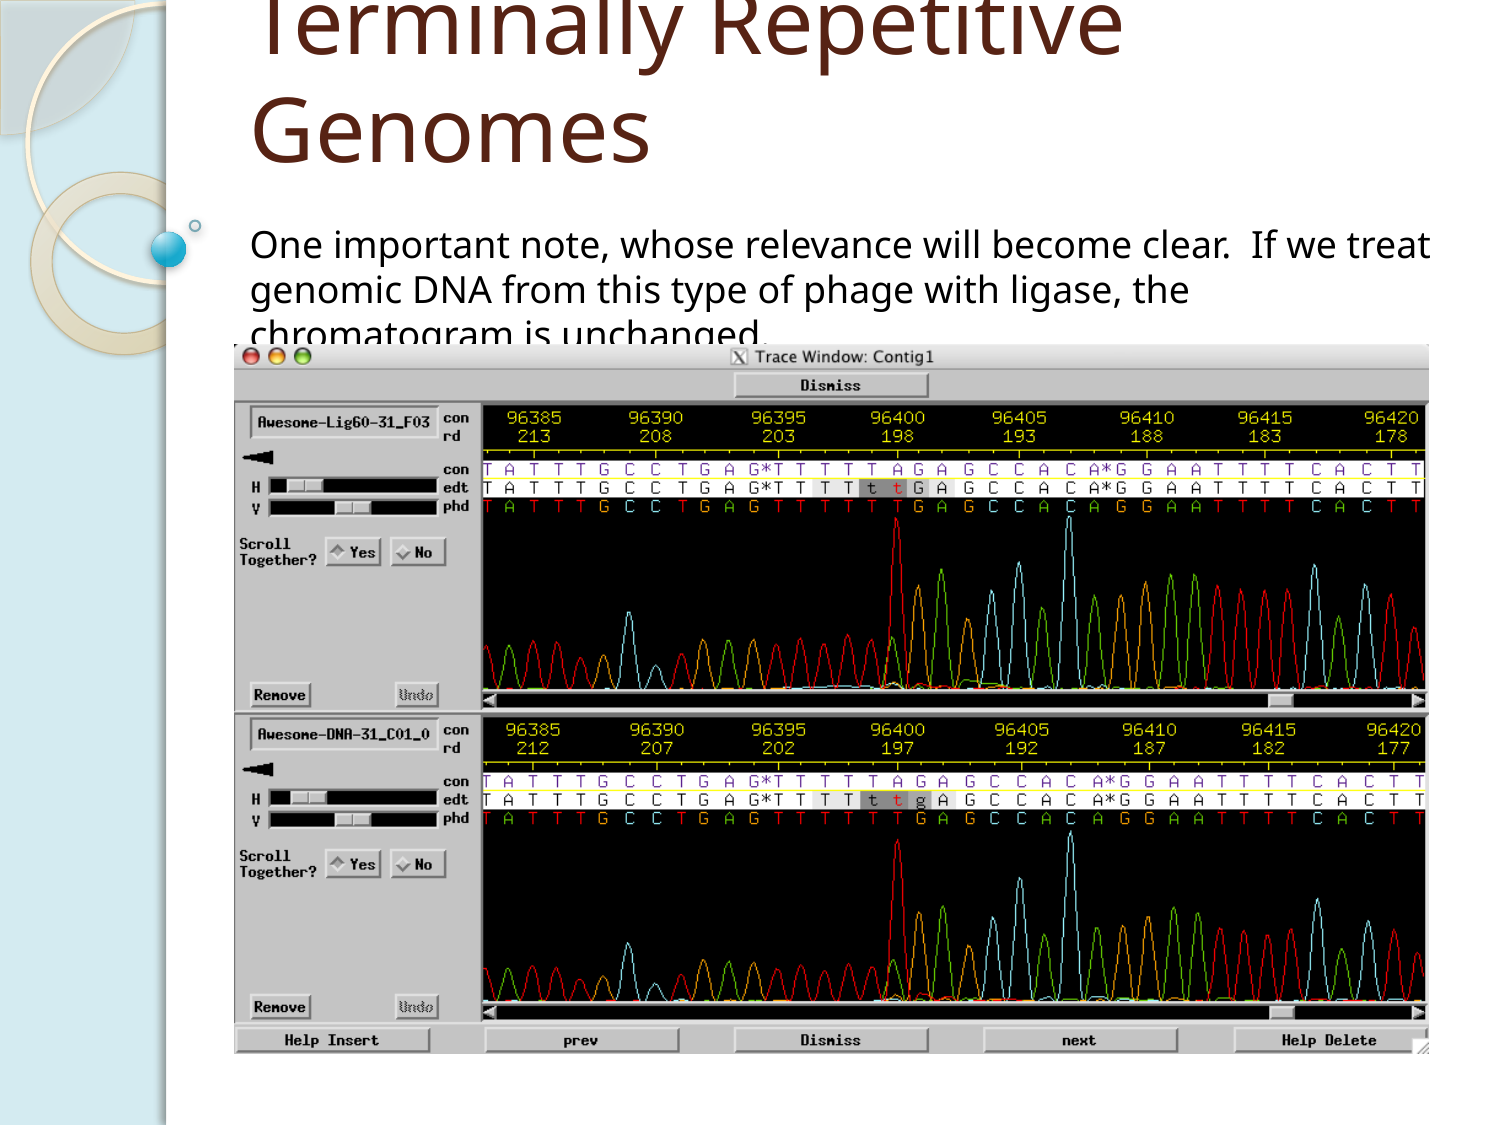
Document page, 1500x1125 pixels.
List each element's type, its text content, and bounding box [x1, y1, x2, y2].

text_box One important note, whose relevance will become clear. If we treat genomic DNA from this type of phage with ligase, the chromatogram is unchanged. [234, 213, 1450, 389]
title Terminally Repetitive Genomes [234, 59, 1450, 188]
picture [234, 344, 1429, 1054]
